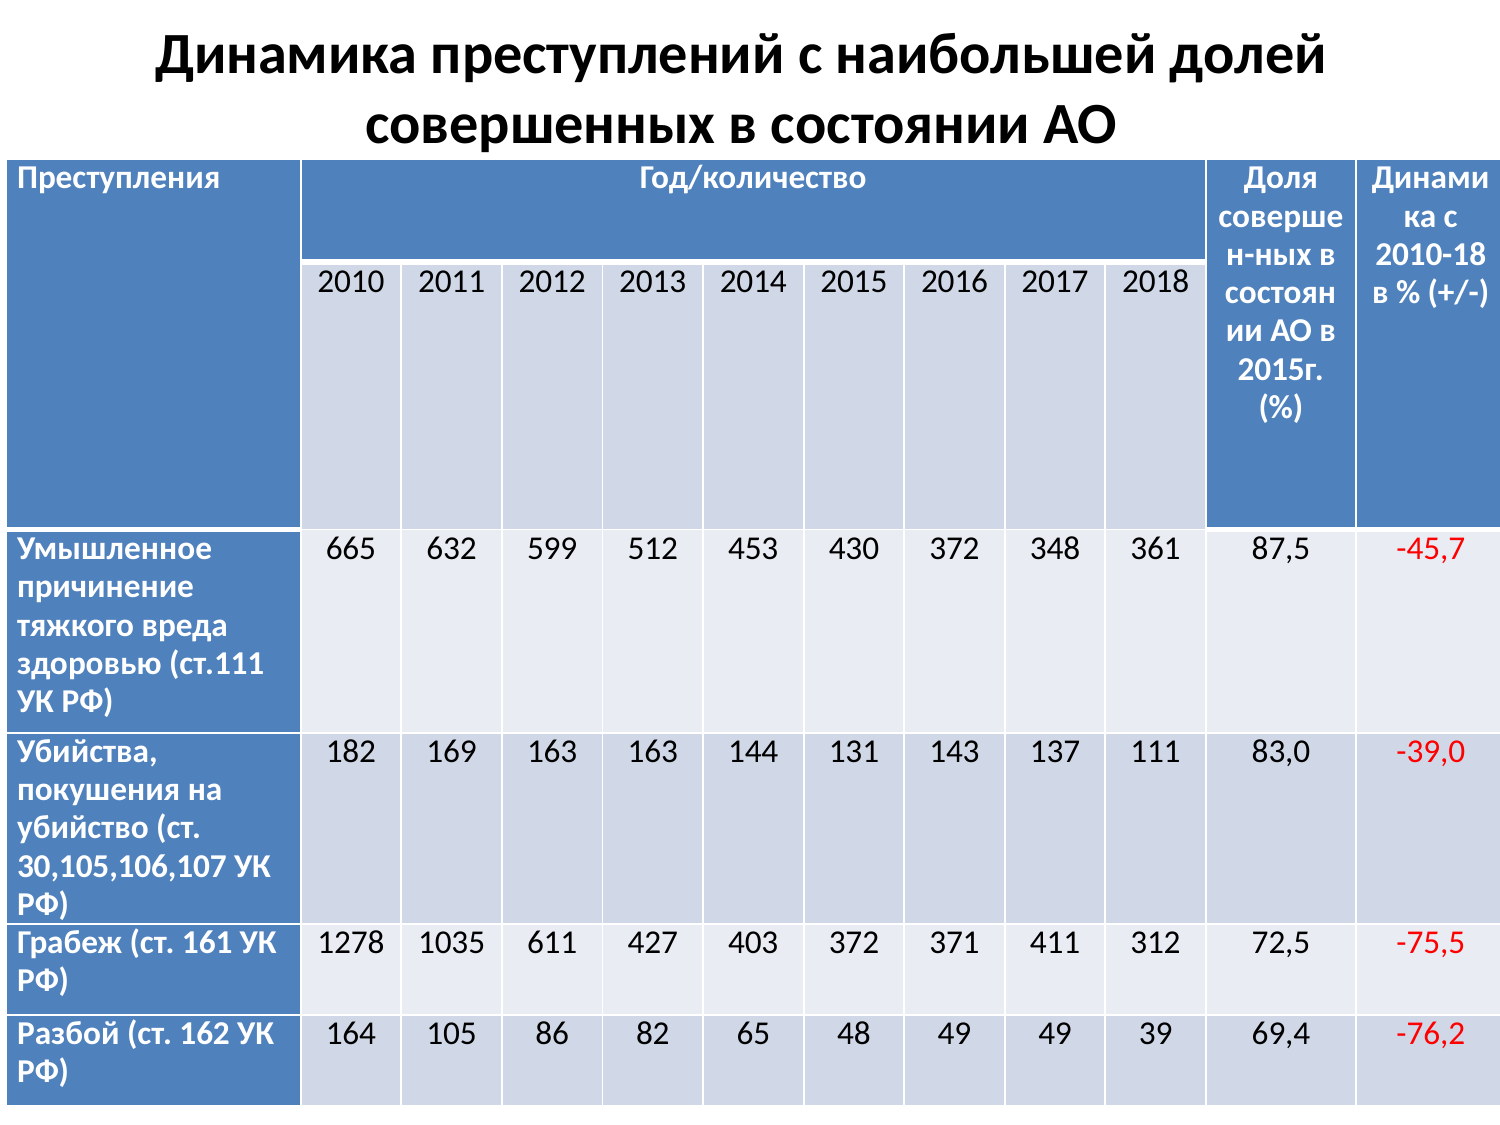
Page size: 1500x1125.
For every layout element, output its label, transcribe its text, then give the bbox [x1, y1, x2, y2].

table_cell Разбой (ст. 162 УК РФ) [7, 1016, 300, 1105]
table_header Год/количество [302, 160, 1205, 259]
table_cell 87,5 [1207, 532, 1355, 732]
table_cell 2017 [1006, 265, 1104, 529]
table_header Преступления [7, 160, 300, 527]
table_cell 599 [503, 530, 602, 732]
table_cell 2016 [905, 265, 1004, 529]
table_cell 512 [603, 530, 702, 732]
table_cell 372 [805, 925, 903, 1014]
table_cell 2012 [503, 265, 602, 529]
table_cell 48 [805, 1016, 903, 1105]
table_cell 111 [1106, 734, 1205, 923]
table_cell 632 [402, 530, 501, 732]
table_cell 105 [402, 1016, 501, 1105]
table_cell Убийства, покушения на убийство (ст. 30,105,106,107 УК РФ) [7, 734, 300, 923]
table_cell 348 [1006, 530, 1104, 732]
table_cell 144 [704, 734, 803, 923]
table_cell 1278 [302, 925, 400, 1014]
table_cell 49 [905, 1016, 1004, 1105]
table_cell 169 [402, 734, 501, 923]
table_cell 411 [1006, 925, 1104, 1014]
table_cell 1035 [402, 925, 501, 1014]
table_cell 665 [302, 530, 400, 732]
table_cell Грабеж (ст. 161 УК РФ) [7, 925, 300, 1014]
table_cell 2011 [402, 265, 501, 529]
table_cell 403 [704, 925, 803, 1014]
table_cell 312 [1106, 925, 1205, 1014]
table_cell 49 [1006, 1016, 1104, 1105]
table_cell 137 [1006, 734, 1104, 923]
table_cell 361 [1106, 530, 1205, 732]
table_cell 164 [302, 1016, 400, 1105]
table_cell 2018 [1106, 265, 1205, 529]
table_cell -45,7 [1357, 532, 1500, 732]
table_cell 2014 [704, 265, 803, 529]
table_cell 131 [805, 734, 903, 923]
table_cell 371 [905, 925, 1004, 1014]
table_cell Умышленное причинение тяжкого вреда здоровью (ст.111 УК РФ) [7, 532, 300, 732]
table_cell 82 [603, 1016, 702, 1105]
table_cell 69,4 [1207, 1016, 1355, 1105]
table_cell 453 [704, 530, 803, 732]
table_cell 143 [905, 734, 1004, 923]
table_cell 372 [905, 530, 1004, 732]
table_cell 65 [704, 1016, 803, 1105]
table_cell 163 [503, 734, 602, 923]
table_cell 83,0 [1207, 734, 1355, 923]
table_cell 2013 [603, 265, 702, 529]
table_cell 163 [603, 734, 702, 923]
table_cell 2015 [805, 265, 903, 529]
table_cell 39 [1106, 1016, 1205, 1105]
table_cell 2010 [302, 265, 400, 529]
table_header Доля совершен-ных в состоянии АО в 2015г. (%) [1207, 160, 1355, 527]
table_cell 72,5 [1207, 925, 1355, 1014]
table_cell 430 [805, 530, 903, 732]
table_cell 182 [302, 734, 400, 923]
title Динамика преступлений с наибольшей долей совершенных в состоянии АО [0, 45, 1483, 126]
table_cell 427 [603, 925, 702, 1014]
table_cell 86 [503, 1016, 602, 1105]
table_header Динамика с 2010-18 в % (+/-) [1357, 160, 1500, 527]
table_cell -39,0 [1357, 734, 1500, 923]
table_cell -76,2 [1357, 1016, 1500, 1105]
table_cell 611 [503, 925, 602, 1014]
table_cell -75,5 [1357, 925, 1500, 1014]
